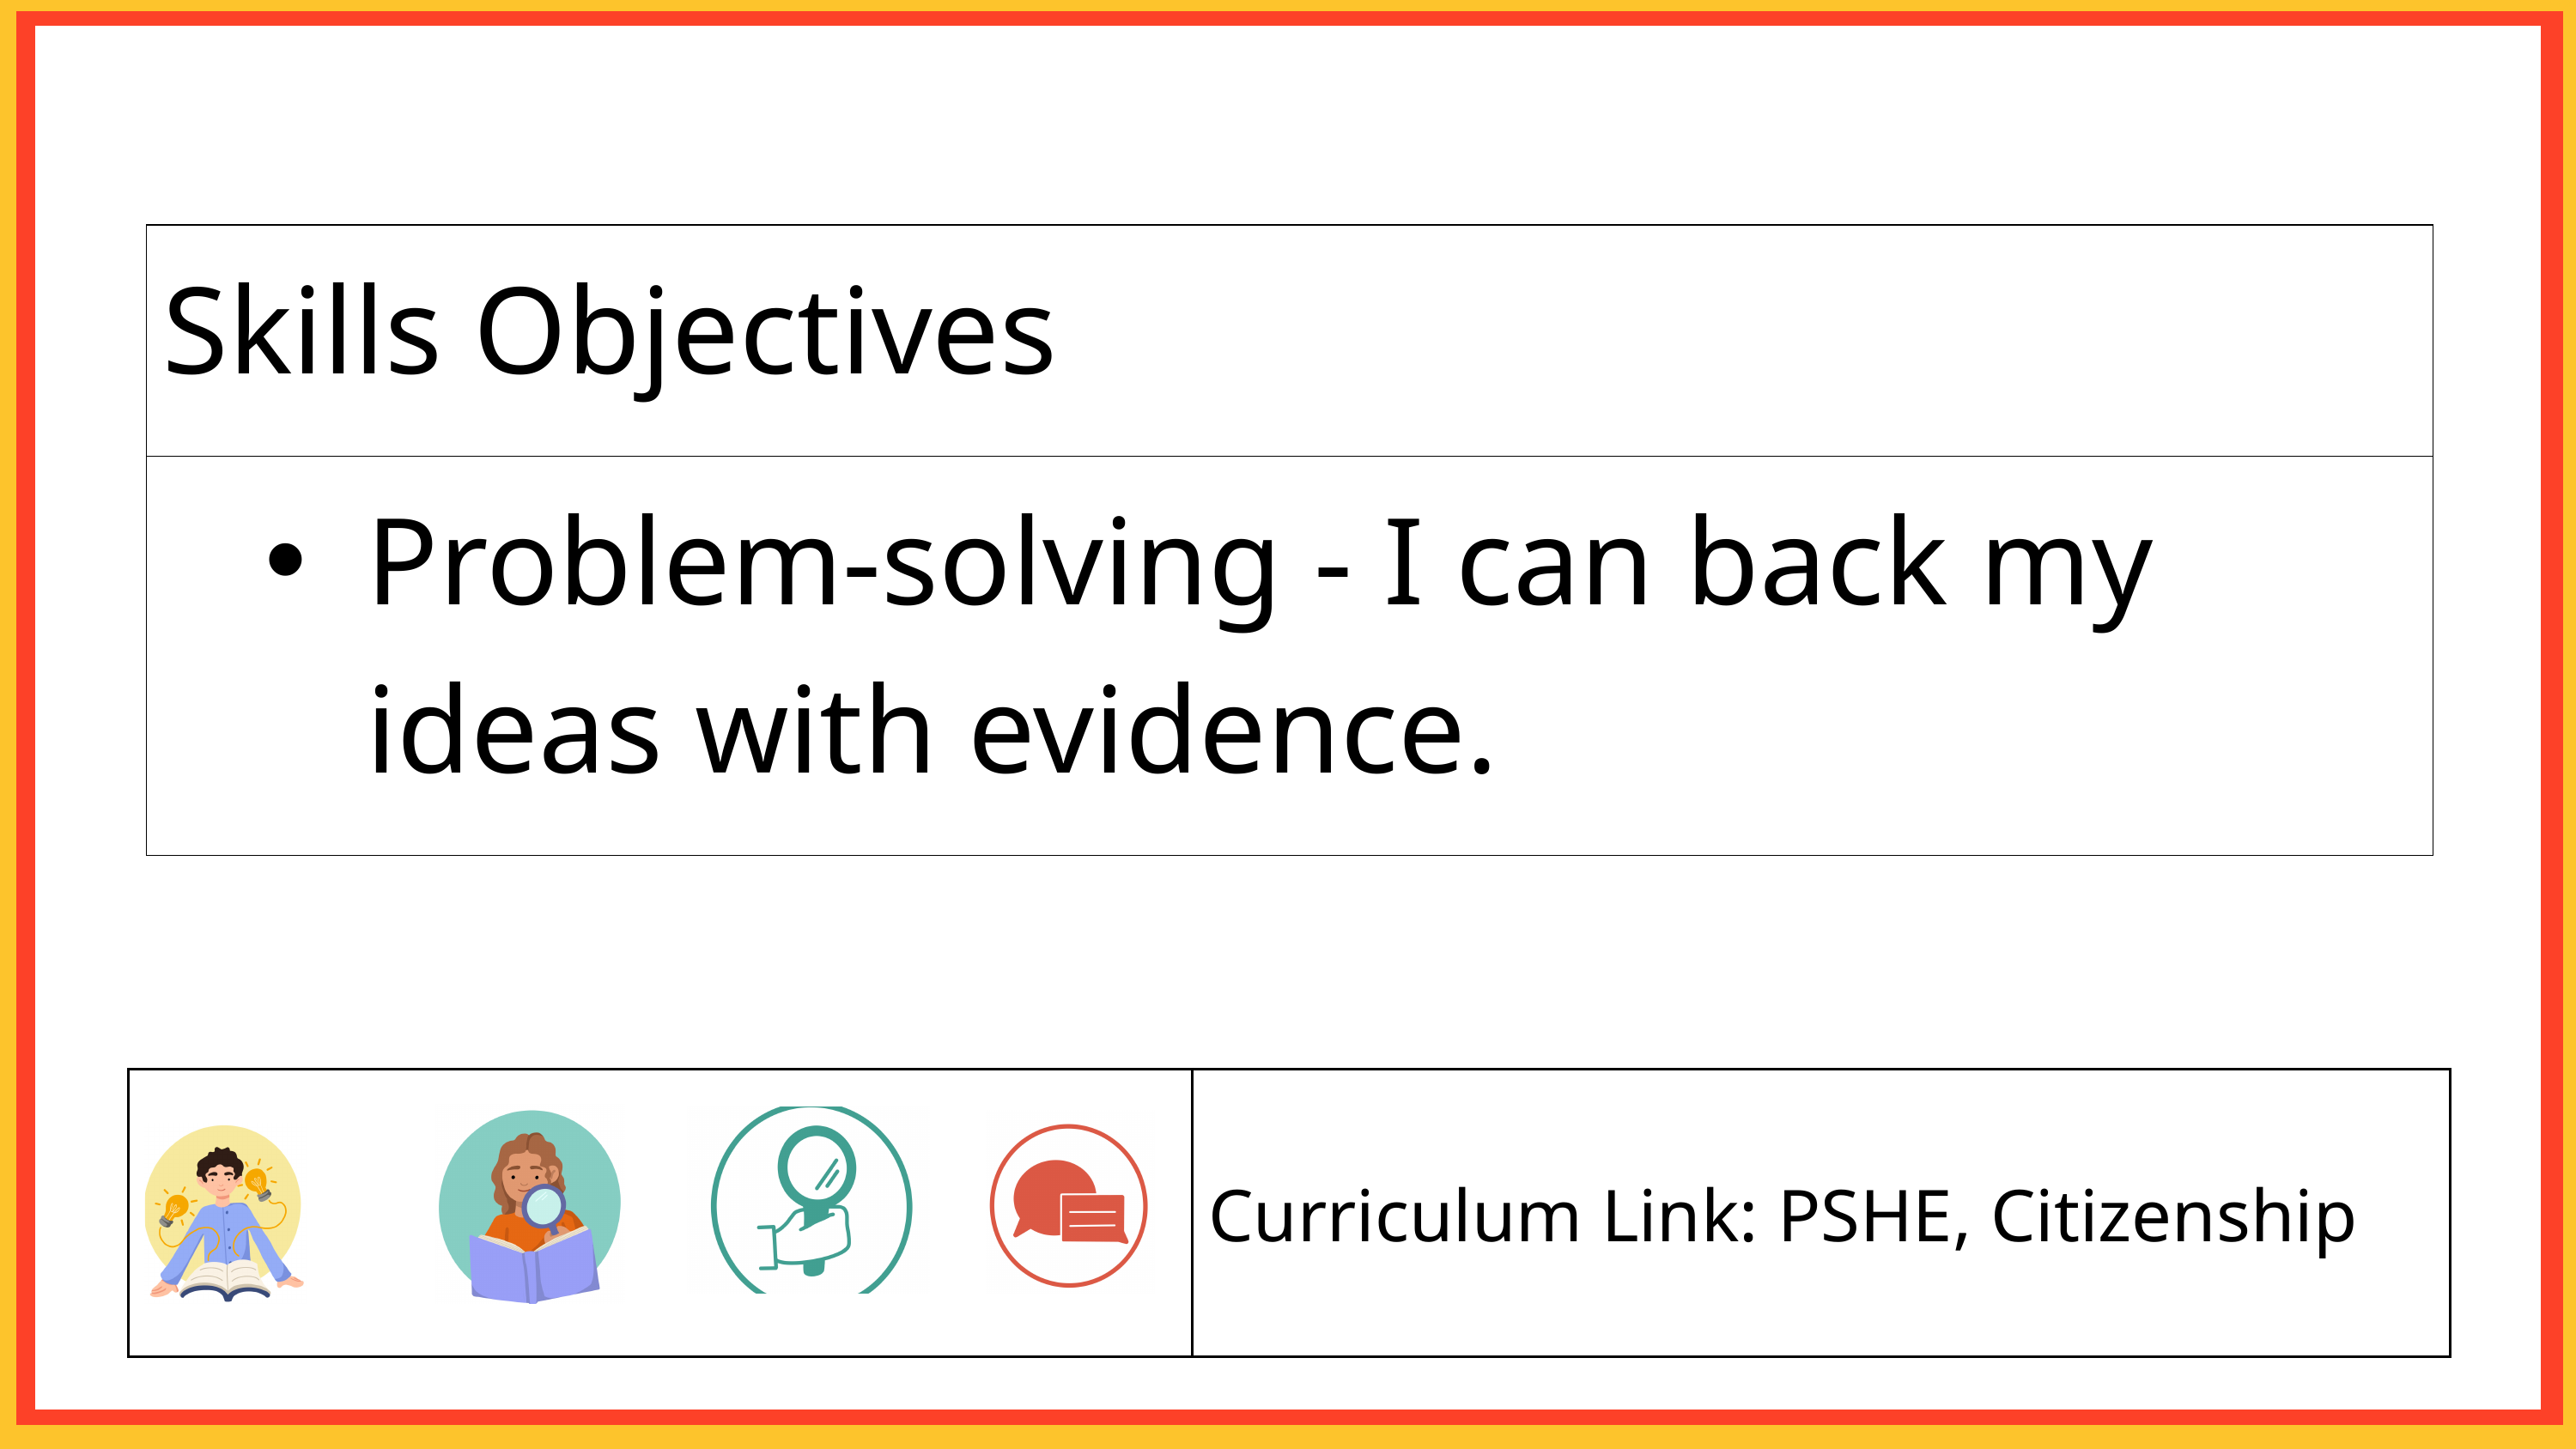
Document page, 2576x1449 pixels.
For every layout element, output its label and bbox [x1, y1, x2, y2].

text_box [15, 10, 2564, 1426]
text_box [34, 26, 2541, 1410]
text_box [144, 1104, 1155, 1304]
